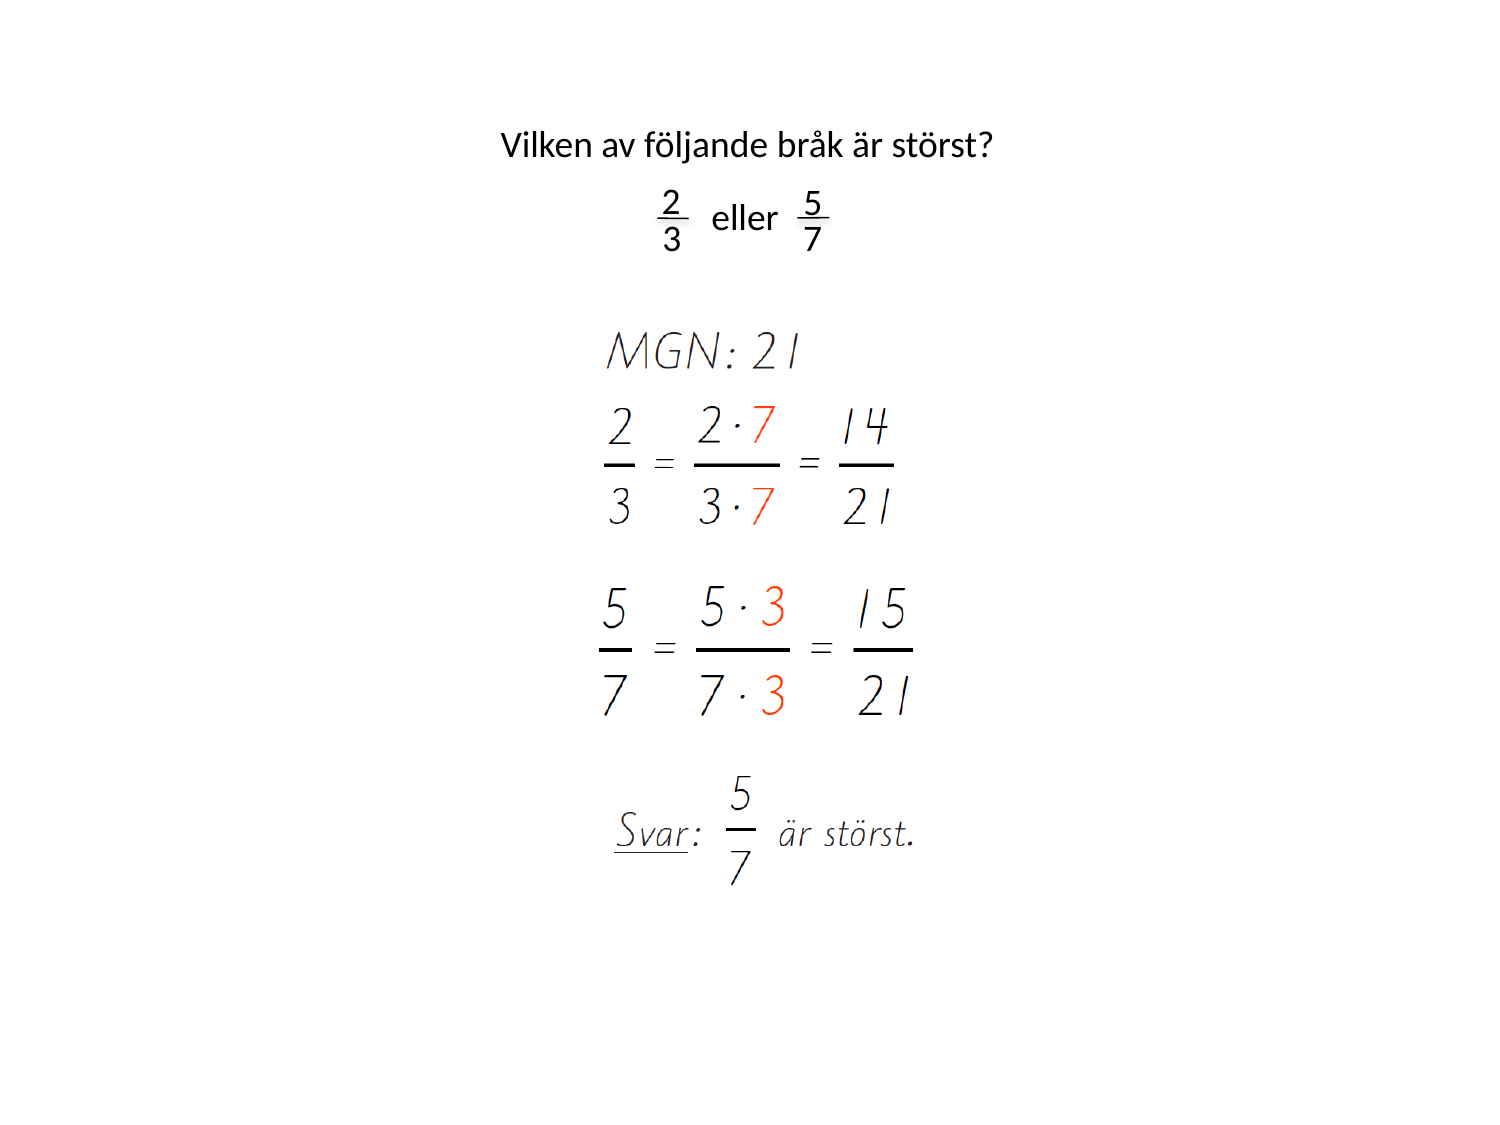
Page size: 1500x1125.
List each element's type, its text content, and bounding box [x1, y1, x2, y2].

text_box Vilken av följande bråk är störst? [485, 112, 1011, 173]
picture [590, 767, 935, 895]
picture [585, 391, 911, 548]
picture [586, 563, 939, 733]
picture [585, 322, 813, 377]
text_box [646, 169, 838, 268]
